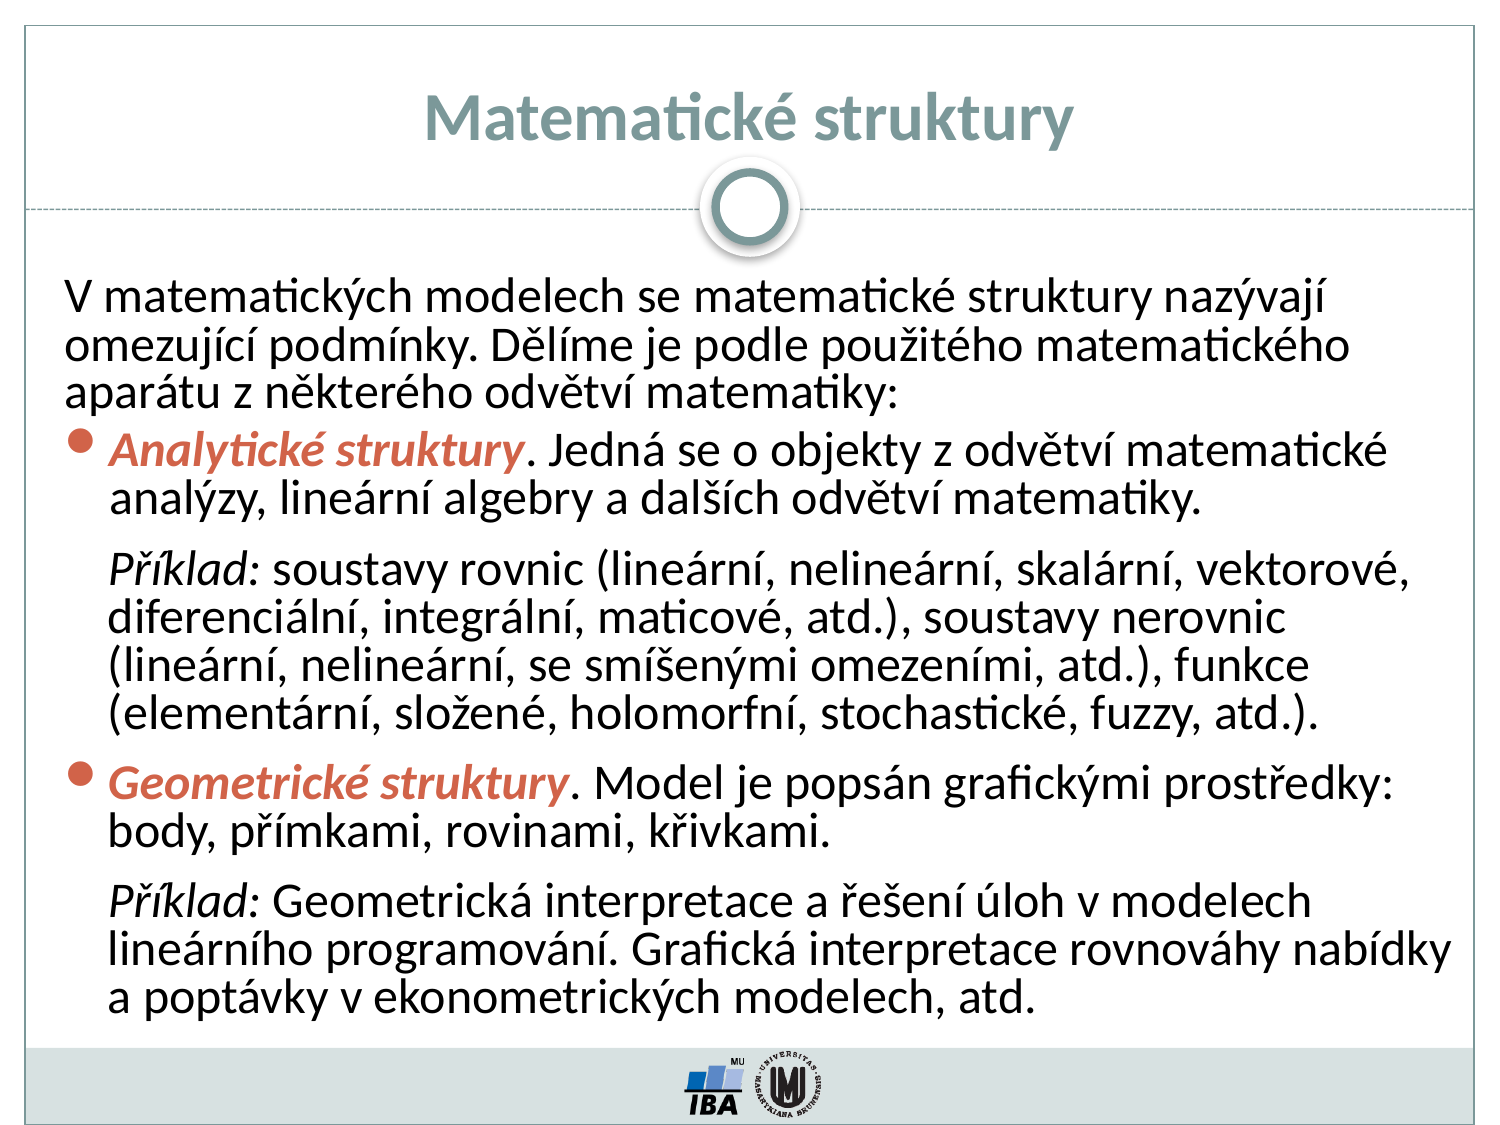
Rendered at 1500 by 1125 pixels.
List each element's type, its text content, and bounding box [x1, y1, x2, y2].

picture [755, 1059, 821, 1118]
list V matematických modelech se matematické struktury nazývají omezující podmínky. Dělíme je podle použitého matematického aparátu z některého odvětví matematiky: Analytické struktury. Jedná se o objekty z odvětví matematické analýzy, lineární algebry a dalších odvětví matematiky. Příklad: soustavy rovnic (lineární, nelineární, skalární, vektorové, diferenciální, integrální, maticové, atd.), soustavy nerovnic (lineární, nelineární, se smíšenými omezeními, atd.), funkce (elementární, složené, holomorfní, stochastické, fuzzy, atd.). Geometrické struktury. Model je popsán grafickými prostředky: body, přímkami, rovinami, křivkami. Příklad: Geometrická interpretace a řešení úloh v modelech lineárního programování. Grafická interpretace rovnováhy nabídky a poptávky v ekonometrických modelech, atd. [49, 266, 1483, 1059]
title Matematické struktury [49, 37, 1450, 163]
picture [684, 1059, 744, 1115]
